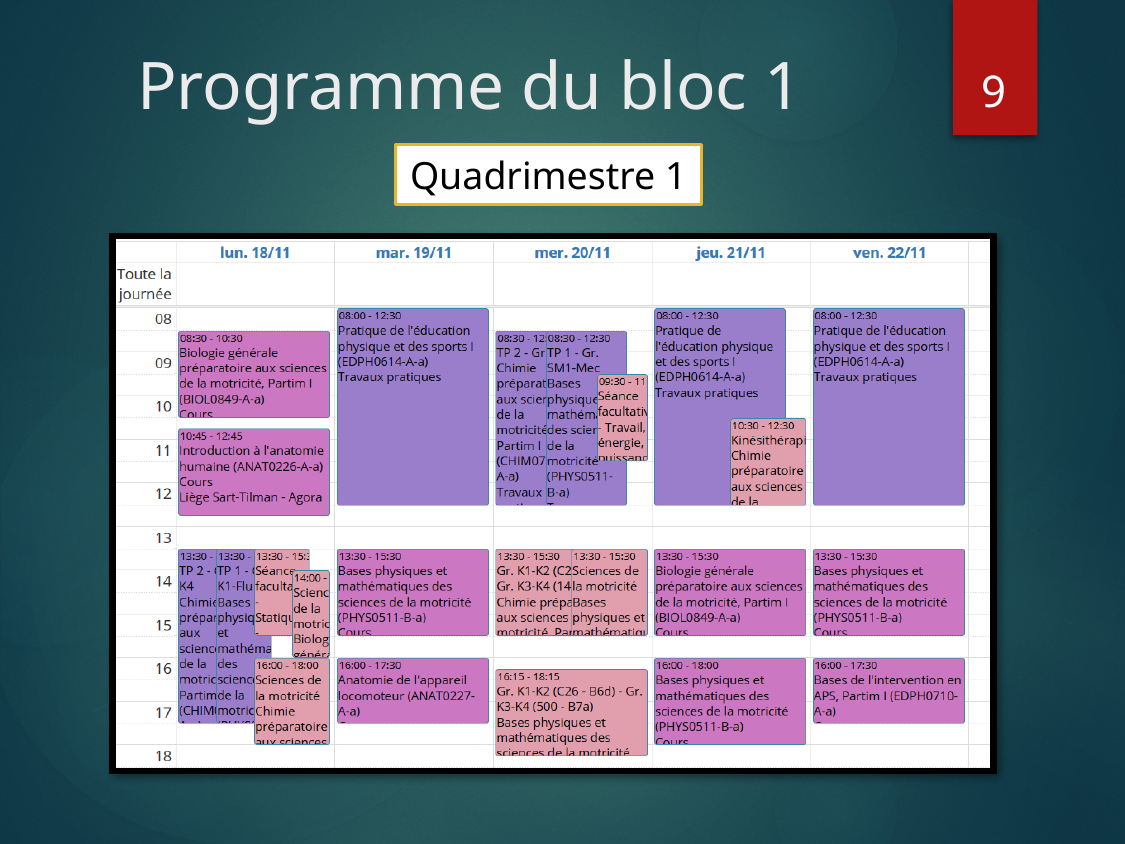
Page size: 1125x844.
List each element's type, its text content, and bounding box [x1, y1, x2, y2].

picture [115, 239, 991, 769]
slide_number 9 [955, 36, 1033, 131]
text_box Quadrimestre 1 [394, 143, 703, 206]
title Programme du bloc 1 [122, 36, 991, 209]
